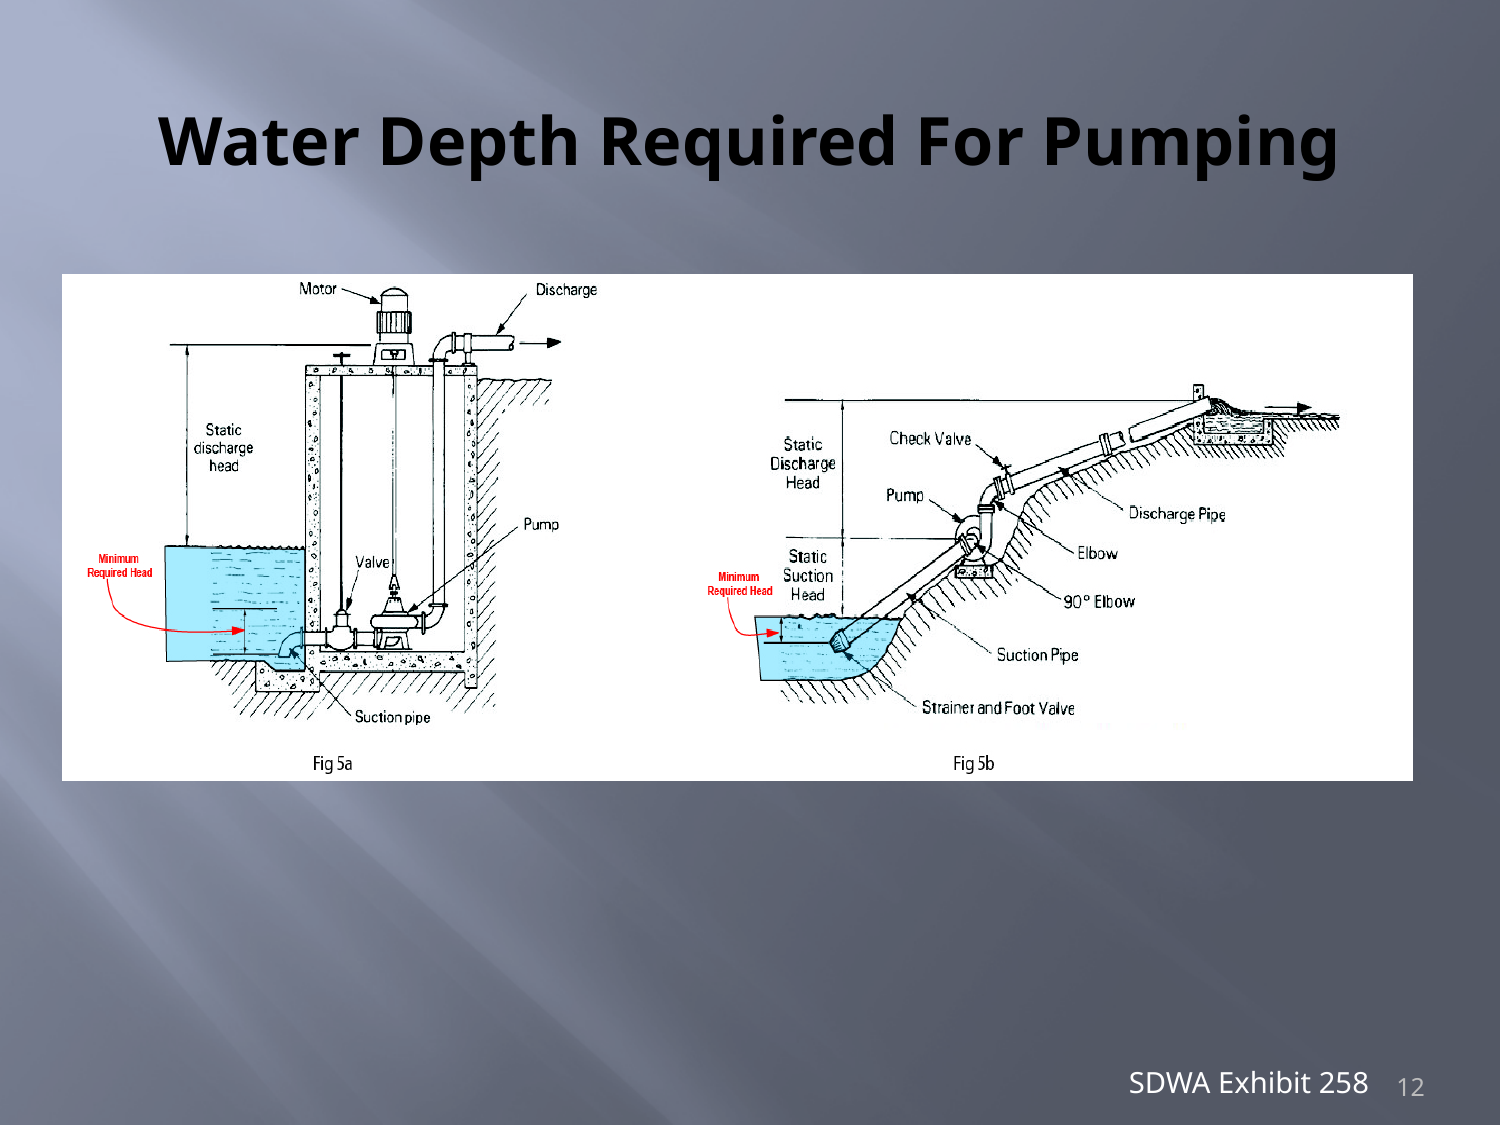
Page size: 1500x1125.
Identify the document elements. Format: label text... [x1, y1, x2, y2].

title Water Depth Required For Pumping [75, 45, 1425, 233]
slide_number 12 [1299, 1052, 1425, 1113]
text_box SDWA Exhibit 258 [1114, 1057, 1299, 1107]
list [62, 274, 1413, 781]
